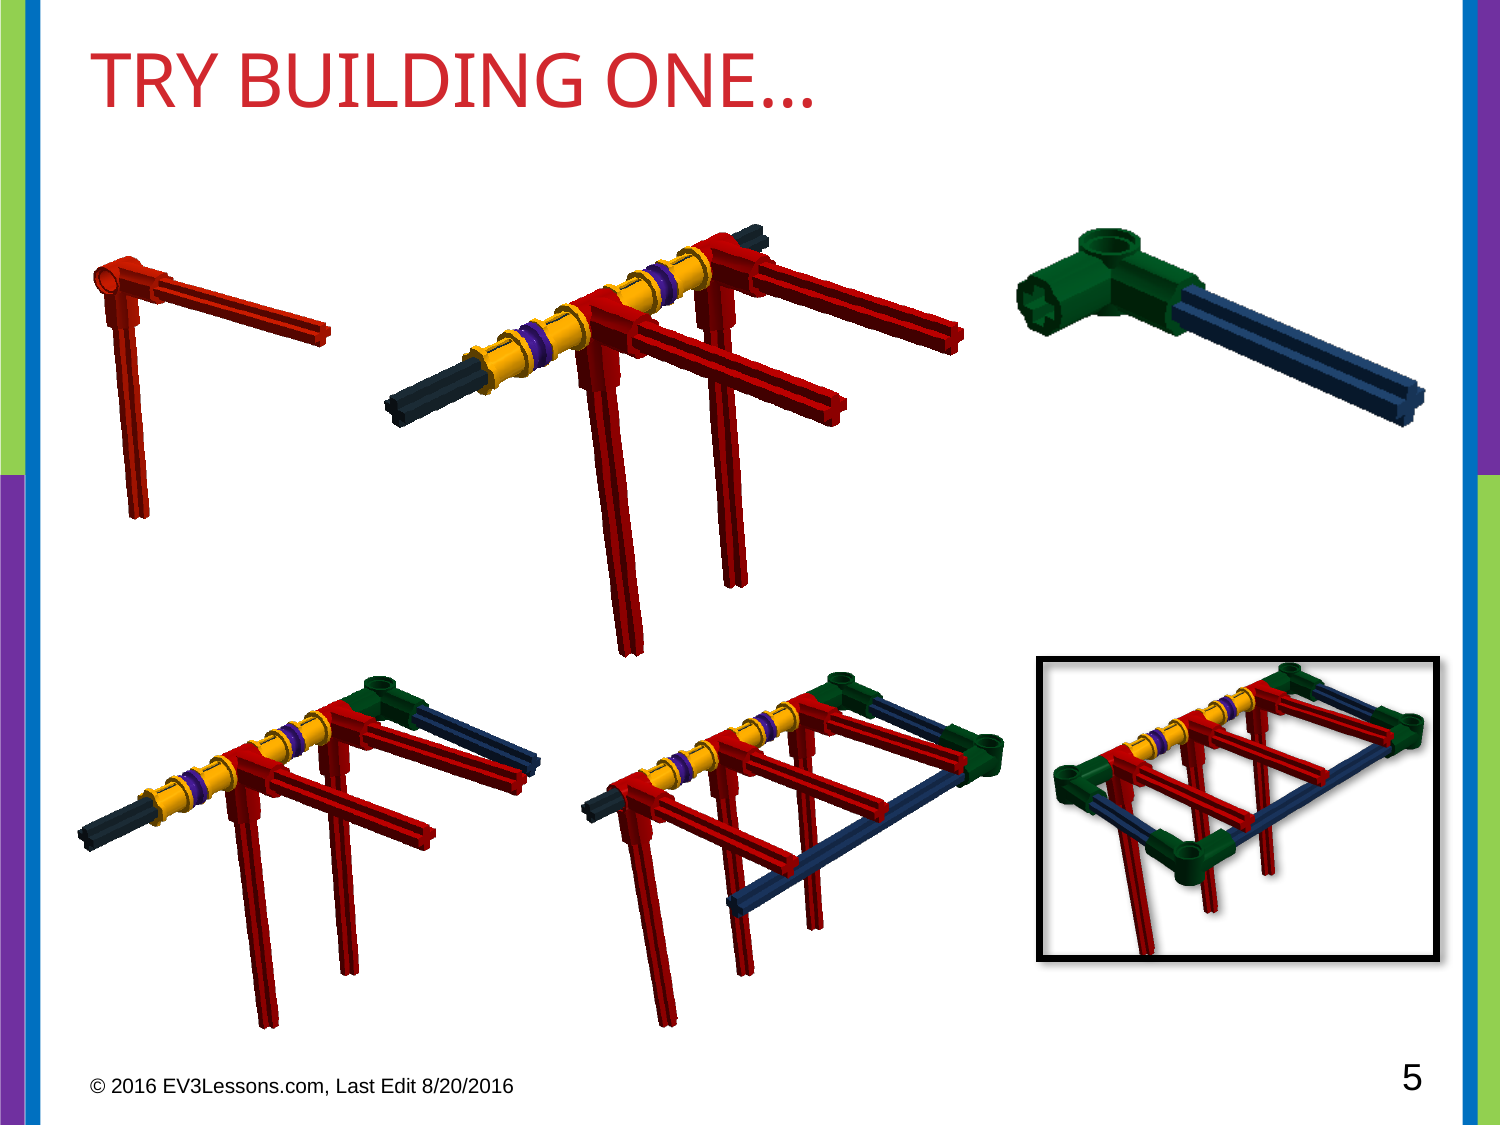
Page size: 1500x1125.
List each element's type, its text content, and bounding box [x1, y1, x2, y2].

title TRY Building one… [75, 25, 1428, 226]
slide_number 5 [1387, 1045, 1491, 1106]
picture [18, 199, 1500, 1089]
picture [1041, 661, 1434, 956]
footer © 2016 EV3Lessons.com, Last Edit 8/20/2016 [75, 1065, 638, 1112]
